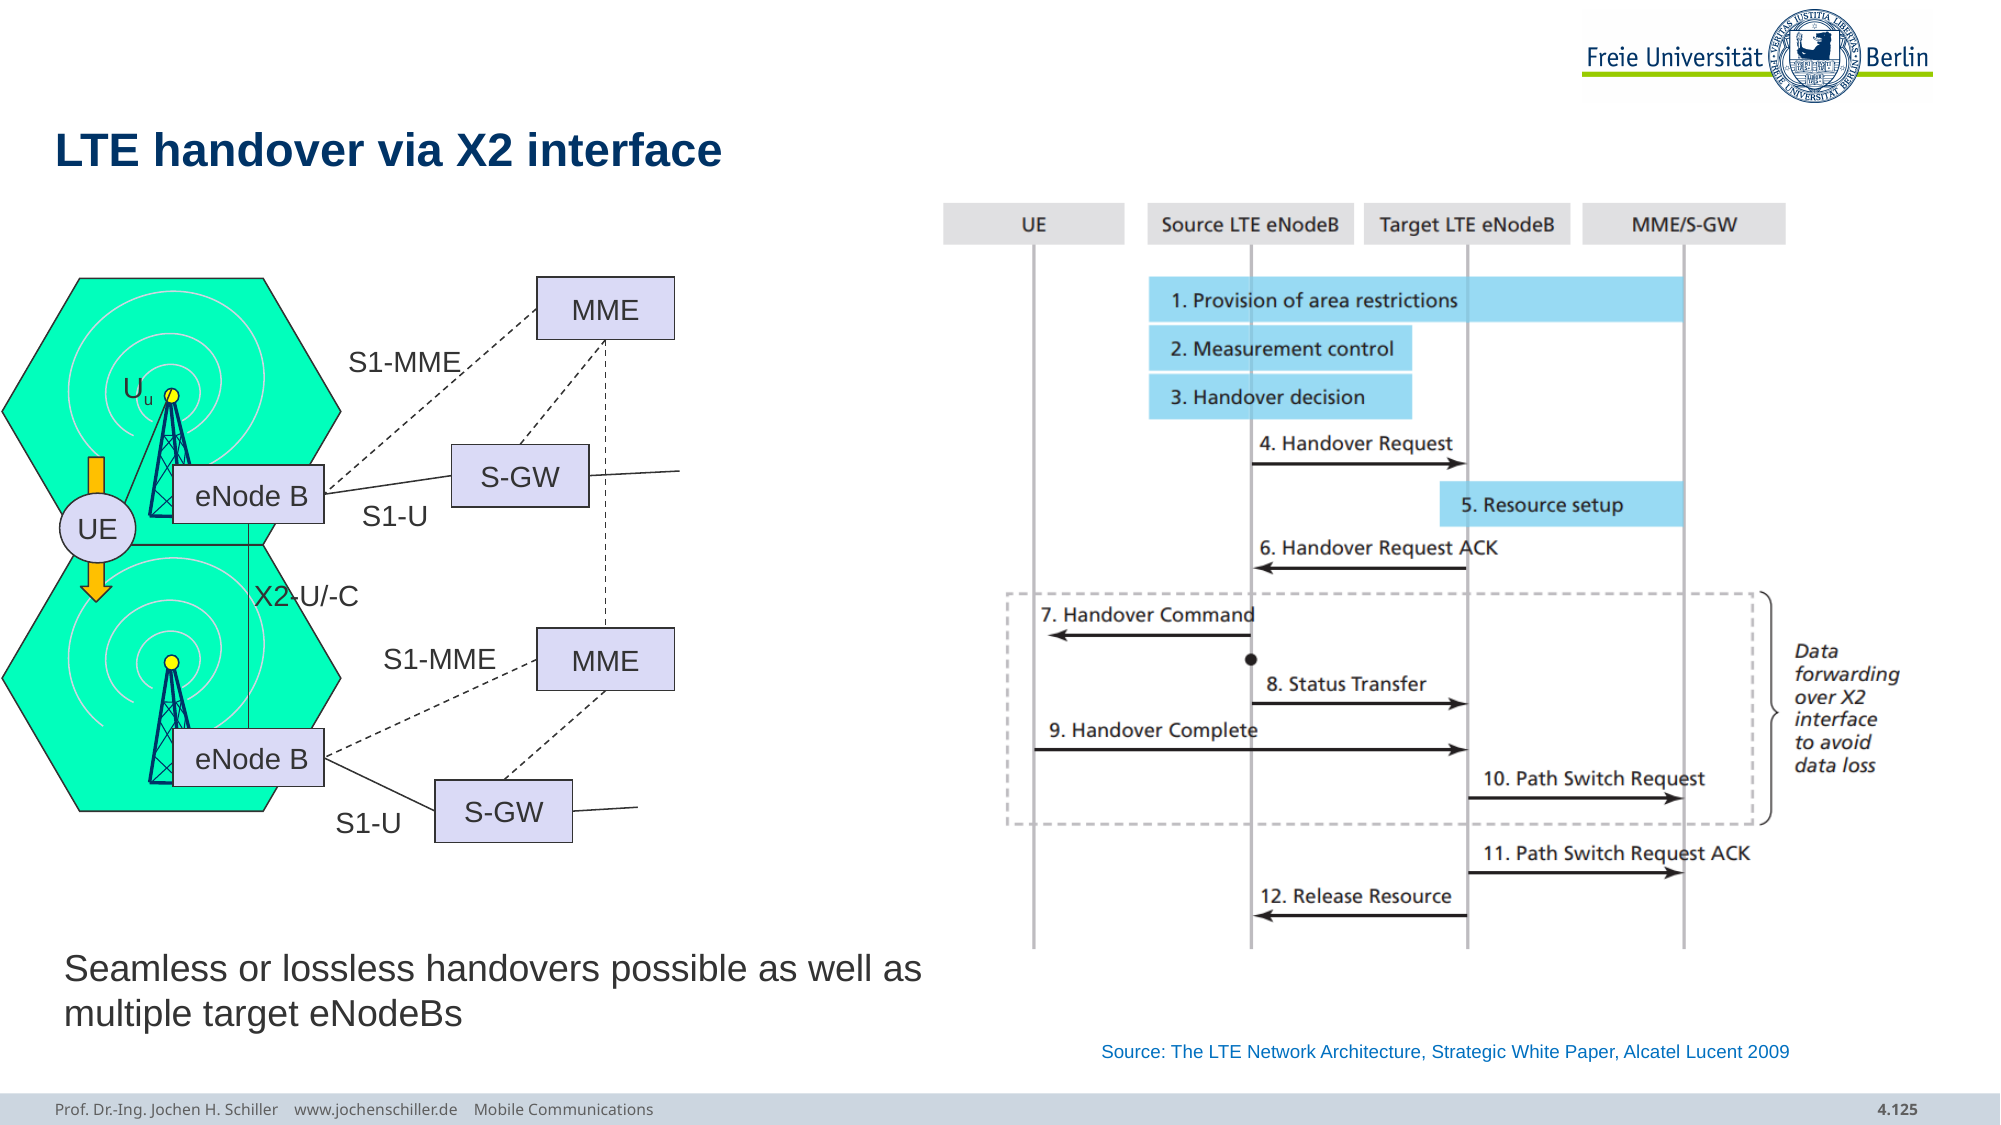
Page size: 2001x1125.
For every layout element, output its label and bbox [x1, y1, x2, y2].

title [54, 117, 1946, 188]
text_box [1, 277, 680, 847]
picture [917, 180, 1901, 970]
footer [54, 1091, 1363, 1125]
picture [1582, 9, 1933, 103]
text_box [49, 937, 938, 1042]
text_box [1086, 1032, 1805, 1070]
text_box [136, 379, 142, 397]
